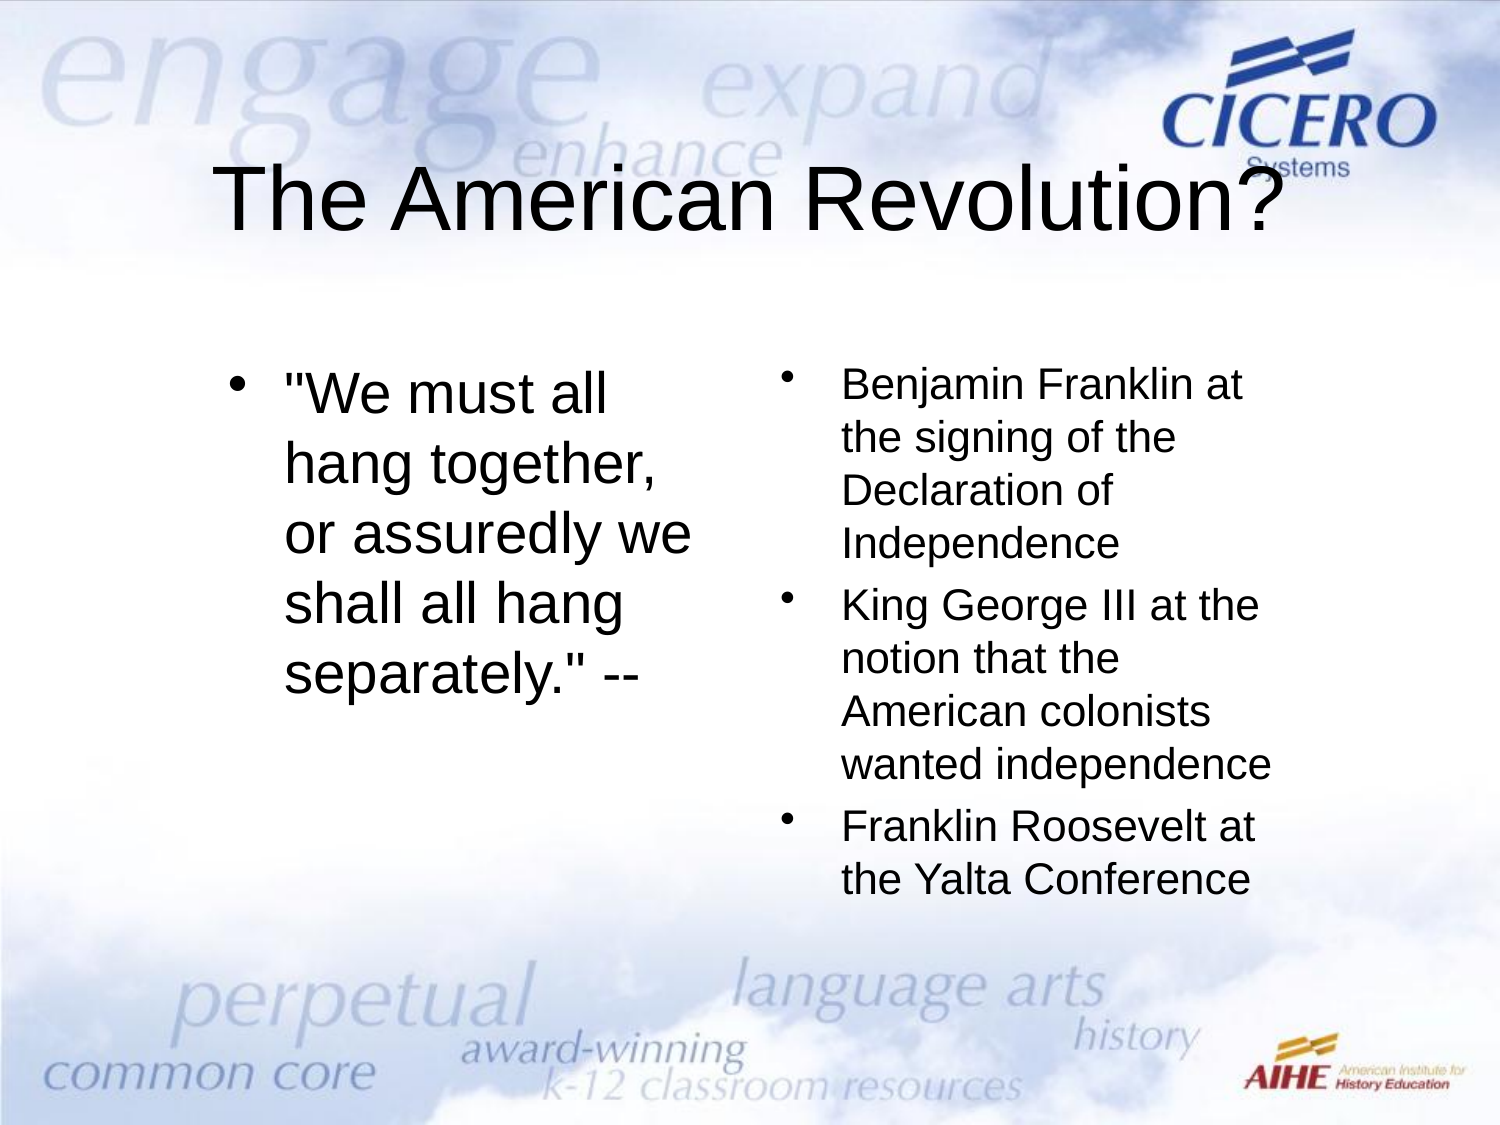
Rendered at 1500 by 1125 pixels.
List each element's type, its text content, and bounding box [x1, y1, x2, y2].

list Benjamin Franklin at the signing of the Declaration of Independence King George III at the notion that the American colonists wanted independence Franklin Roosevelt at the Yalta Conference [765, 347, 1290, 939]
picture [0, 0, 1500, 1125]
title The American Revolution? [112, 99, 1388, 288]
list "We must all hang together, or assuredly we shall all hang separately." -- [213, 348, 738, 939]
